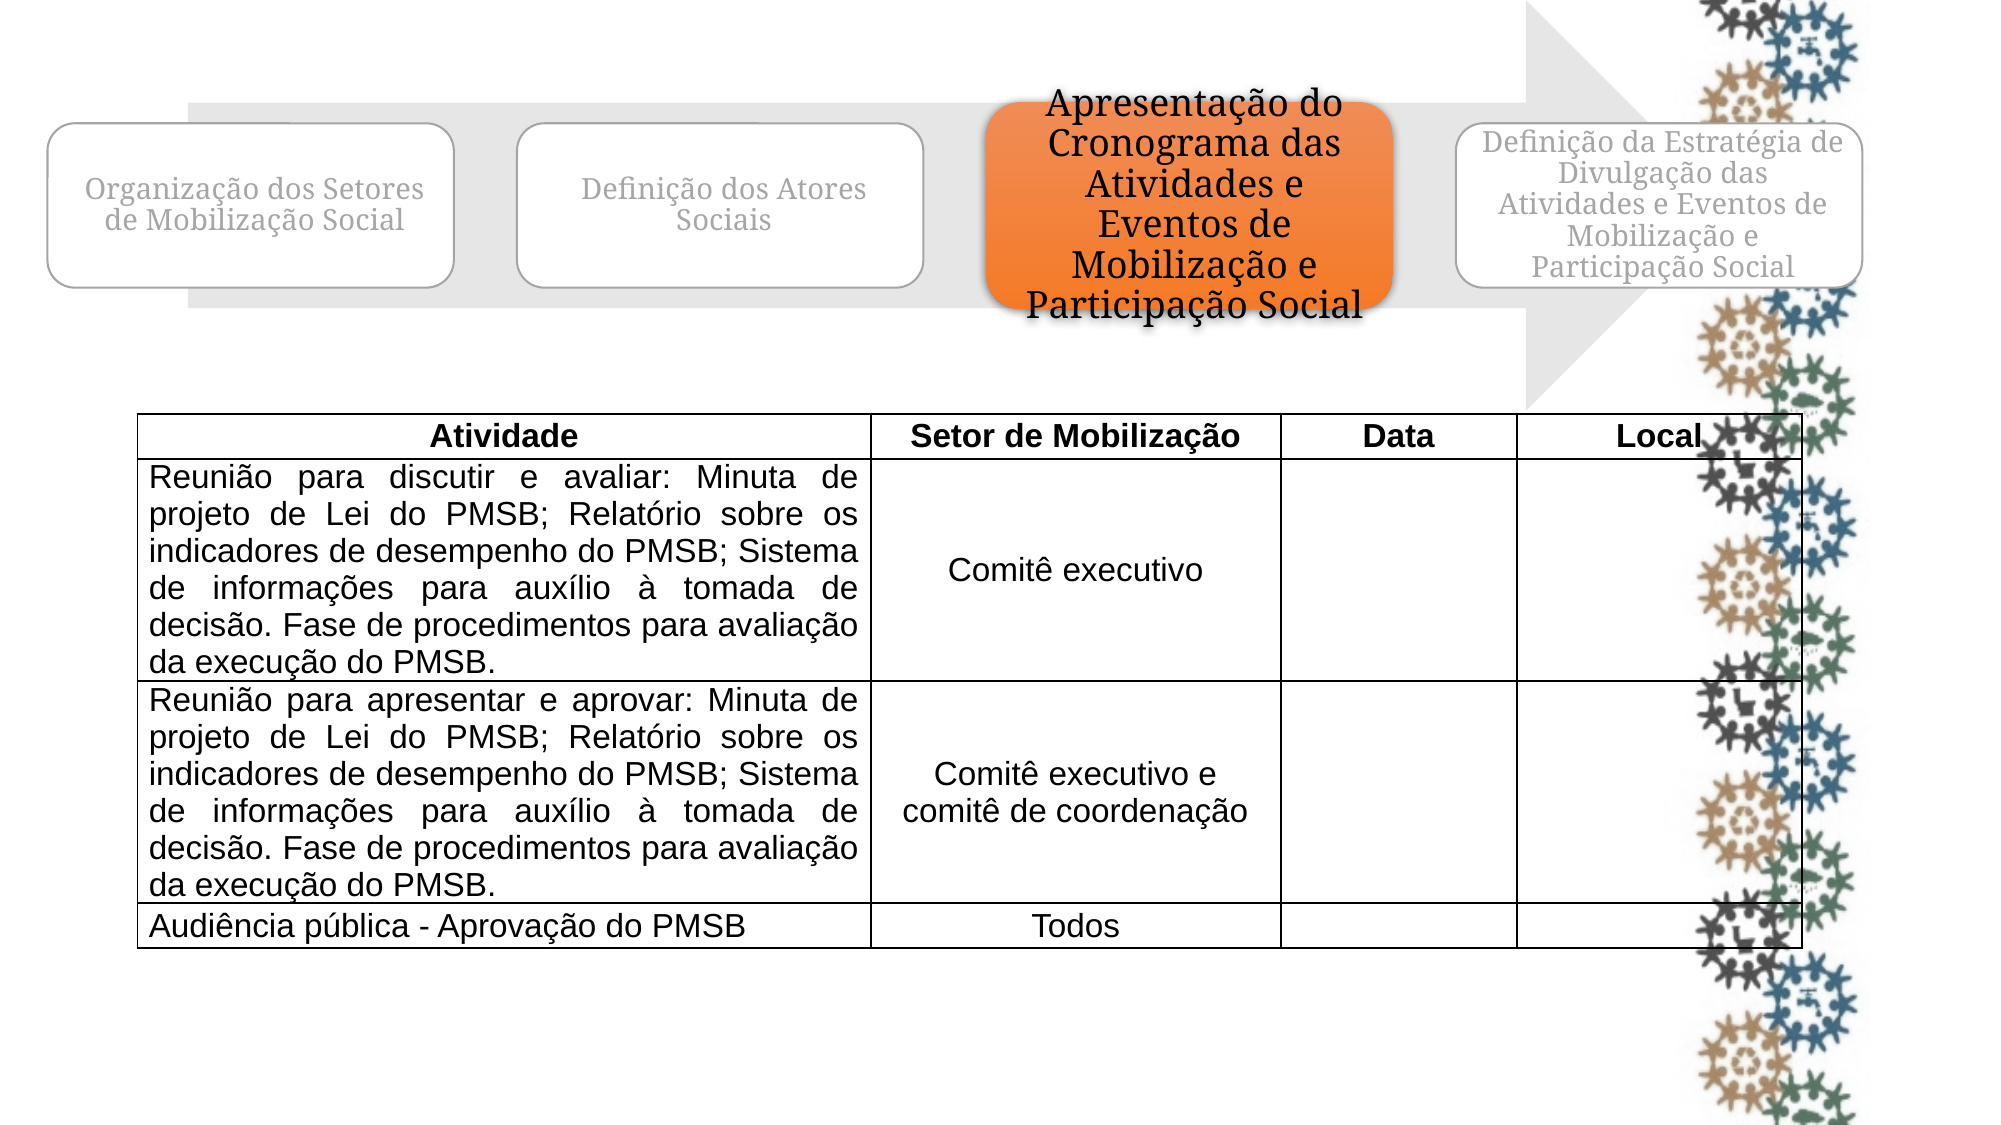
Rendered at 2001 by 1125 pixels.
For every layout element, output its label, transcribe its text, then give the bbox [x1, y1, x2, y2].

table_cell Reunião para discutir e avaliar: Minuta de projeto de Lei do PMSB; Relatório sobre os indicadores de desempenho do PMSB; Sistema de informações para auxílio à tomada de decisão. Fase de procedimentos para avaliação da execução do PMSB. [138, 460, 870, 680]
table_cell Reunião para apresentar e aprovar: Minuta de projeto de Lei do PMSB; Relatório sobre os indicadores de desempenho do PMSB; Sistema de informações para auxílio à tomada de decisão. Fase de procedimentos para avaliação da execução do PMSB. [138, 682, 870, 902]
picture [0, 0, 2001, 1125]
table_cell Comitê executivo [872, 460, 1280, 680]
table_cell [1518, 904, 1801, 947]
table_cell Todos [872, 904, 1280, 947]
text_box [46, 0, 1863, 411]
table_cell Comitê executivo e comitê de coordenação [872, 682, 1280, 902]
table_header Atividade [138, 415, 870, 458]
table_header Local [1518, 415, 1801, 458]
table_cell [1518, 682, 1801, 902]
table_cell Audiência pública - Aprovação do PMSB [138, 904, 870, 947]
table_header Setor de Mobilização [872, 415, 1280, 458]
table_cell [1282, 682, 1516, 902]
table_cell [1282, 460, 1516, 680]
table_cell [1282, 904, 1516, 947]
table_cell [1518, 460, 1801, 680]
table_header Data [1282, 415, 1516, 458]
